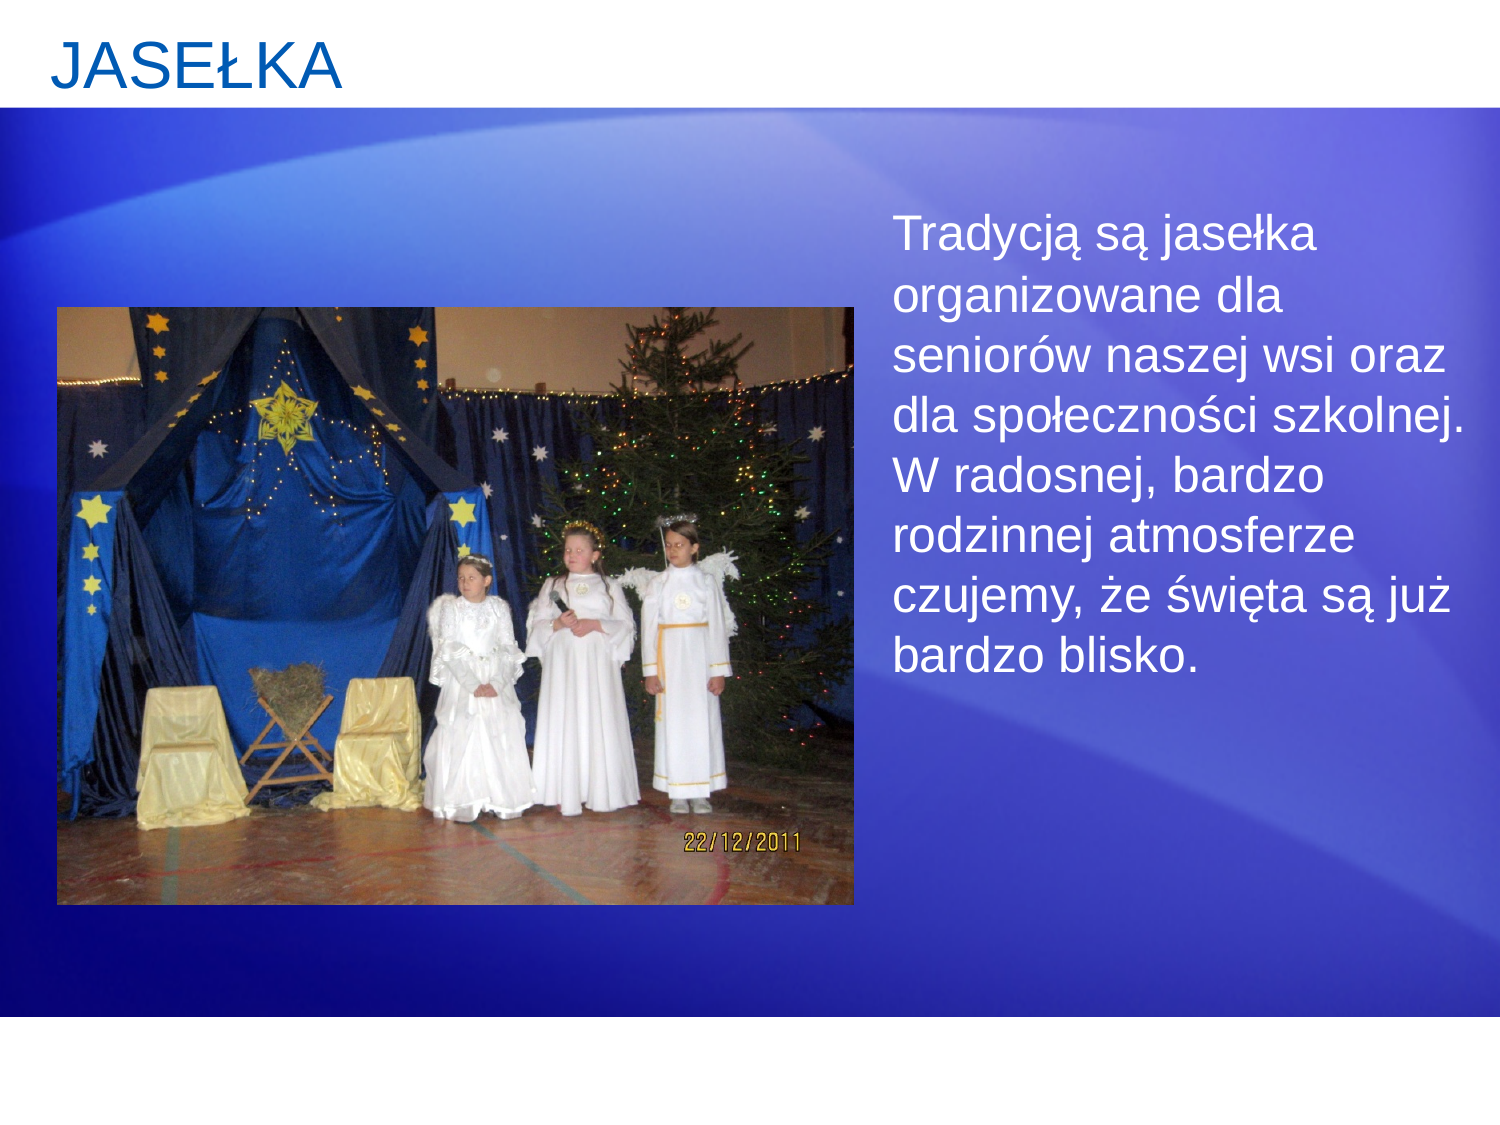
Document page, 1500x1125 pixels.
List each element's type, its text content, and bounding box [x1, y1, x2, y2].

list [57, 307, 854, 906]
list Tradycją są jasełka organizowane dla seniorów naszej wsi oraz dla społeczności szkolnej. W radosnej, bardzo rodzinnej atmosferze czujemy, że święta są już bardzo blisko. [820, 184, 1500, 870]
picture [0, 108, 1500, 1017]
title JASEŁKA [34, 11, 1386, 113]
